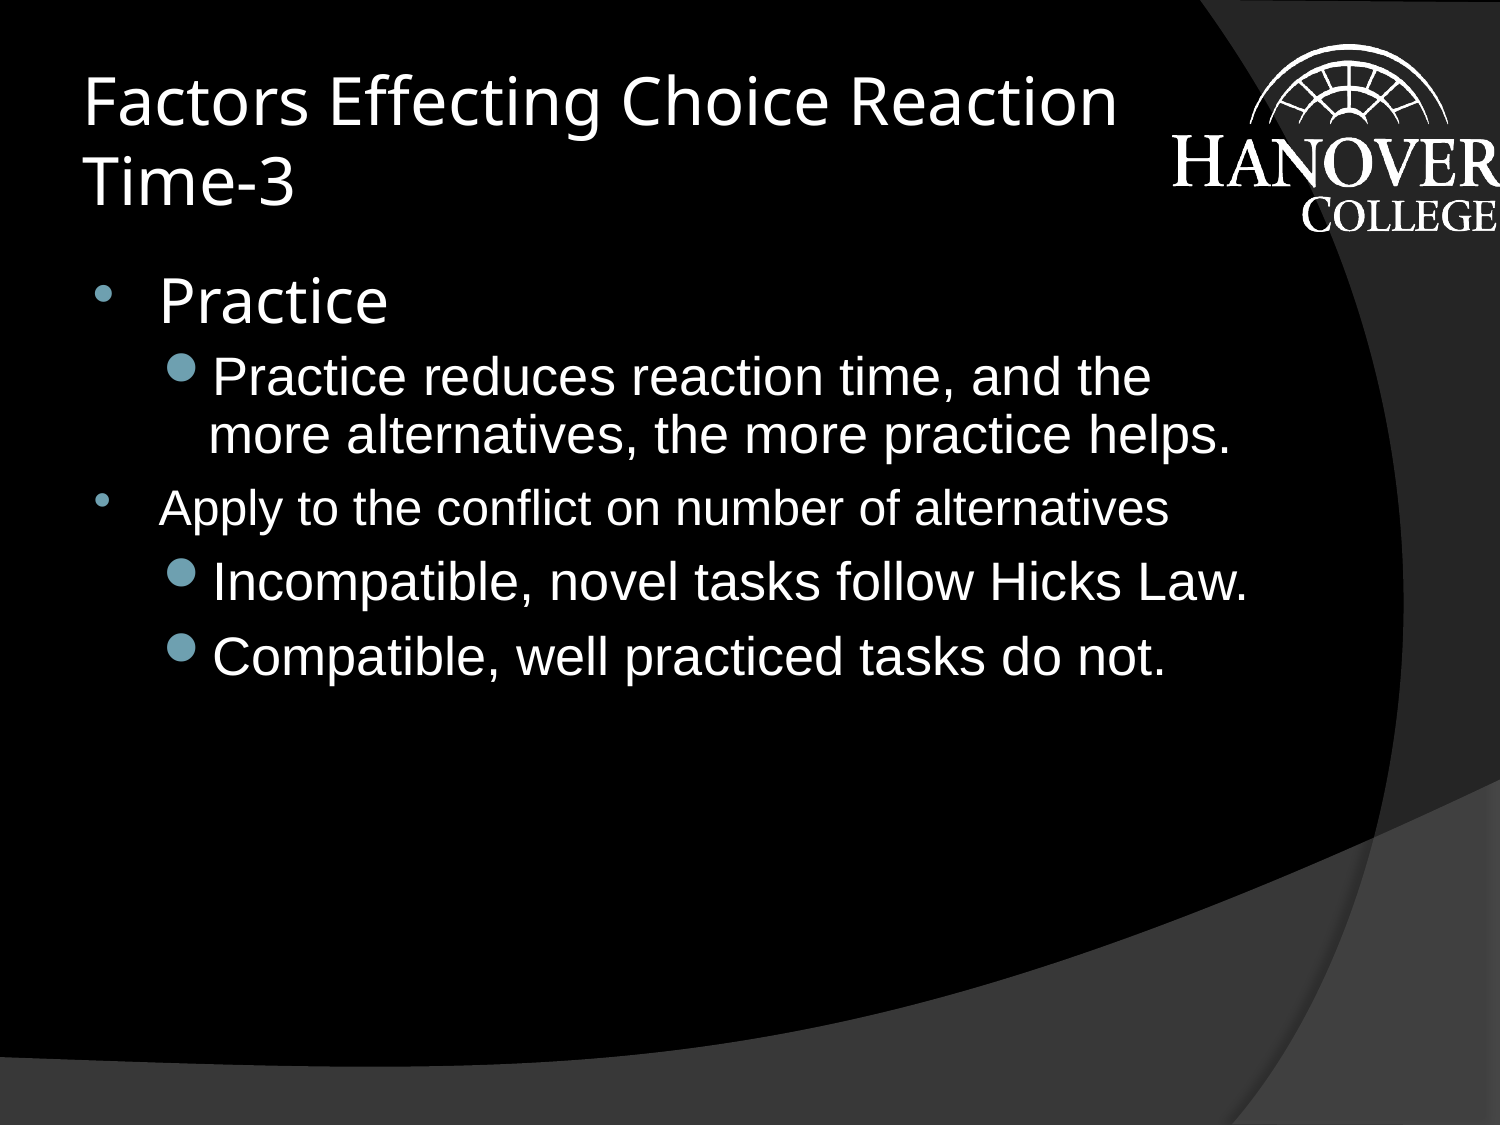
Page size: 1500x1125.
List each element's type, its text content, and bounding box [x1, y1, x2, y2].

picture [1172, 44, 1500, 232]
list Practice Practice reduces reaction time, and the more alternatives, the more practice helps. Apply to the conflict on number of alternatives Incompatible, novel tasks follow Hicks Law. Compatible, well practiced tasks do not. [75, 262, 1300, 1005]
title Factors Effecting Choice Reaction Time-3 [75, 45, 1173, 233]
